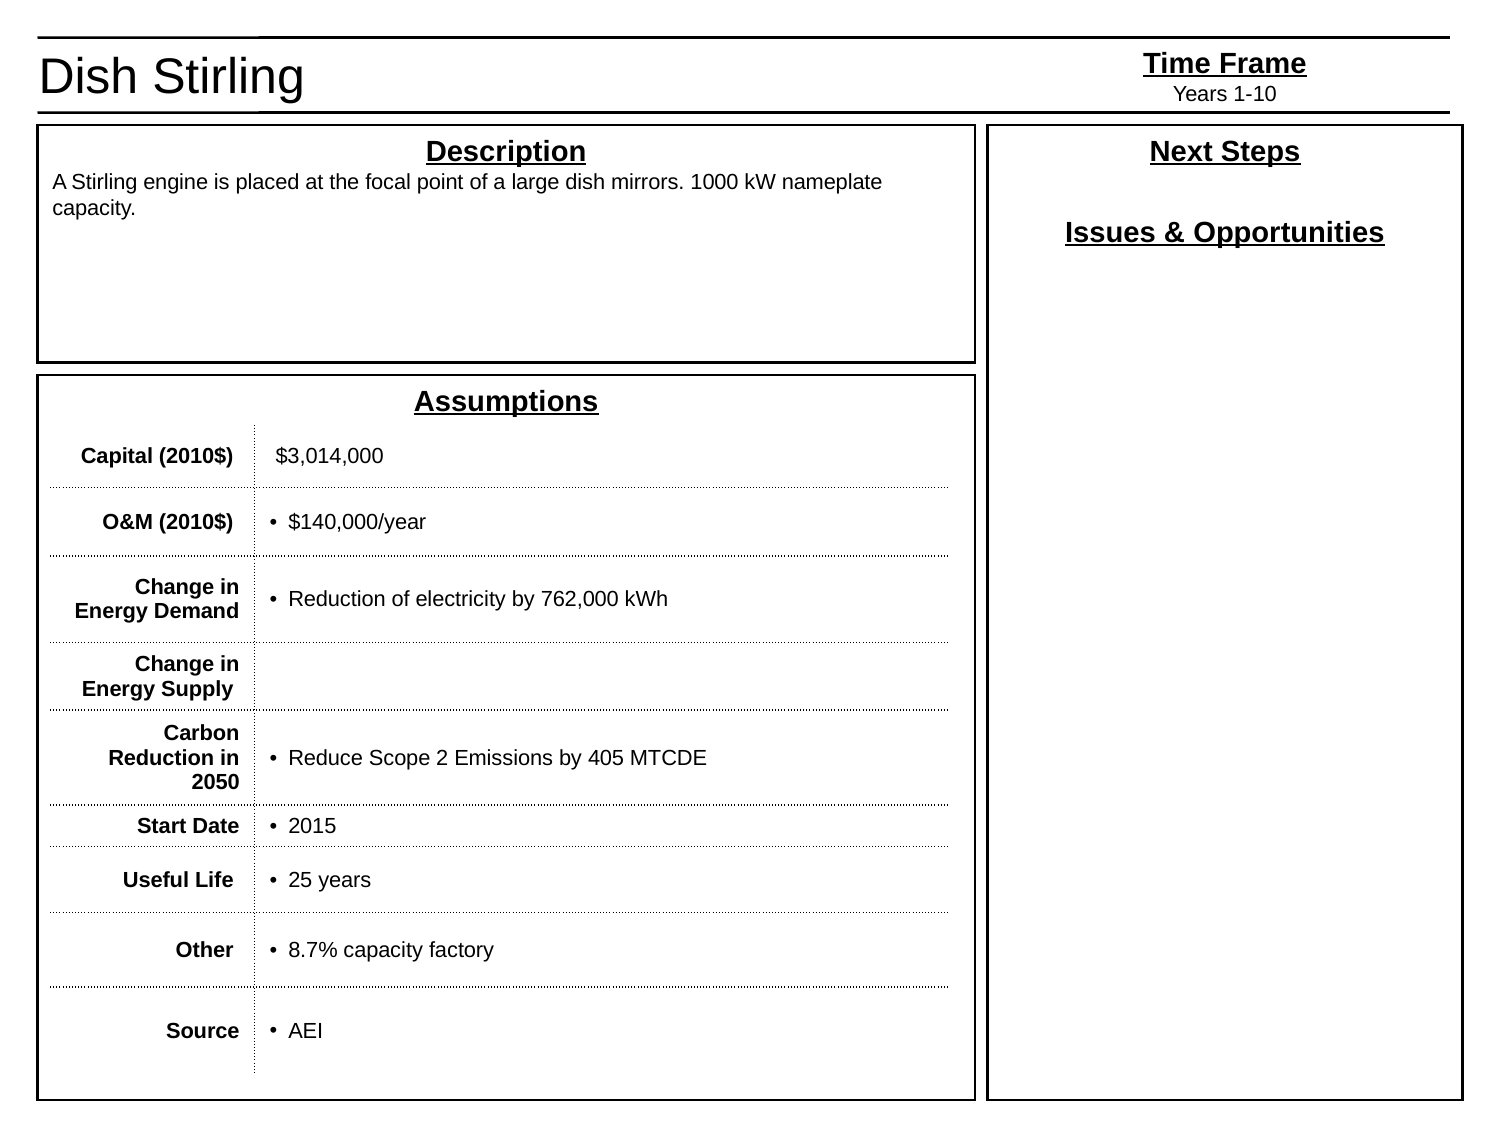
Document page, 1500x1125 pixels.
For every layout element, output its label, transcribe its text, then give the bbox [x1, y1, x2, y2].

table_cell Other [50, 913, 255, 987]
text_box Time Frame Years 1-10 [987, 37, 1463, 113]
table_cell Start Date [50, 805, 255, 846]
table_cell $140,000/year [255, 488, 950, 556]
text_box Description A Stirling engine is placed at the focal point of a large dish mirrors. 1000 kW nameplate capacity. [37, 124, 975, 363]
text_box Assumptions [37, 375, 975, 1100]
table_cell 8.7% capacity factory [255, 913, 950, 987]
table_cell Carbon Reduction in 2050 [50, 710, 255, 805]
table_cell Change in Energy Demand [50, 556, 255, 642]
table_header $3,014,000 [255, 425, 950, 488]
table_cell O&M (2010$) [50, 488, 255, 556]
table_cell Useful Life [50, 846, 255, 913]
table_cell Reduce Scope 2 Emissions by 405 MTCDE [255, 710, 950, 805]
table_cell [255, 642, 950, 710]
table_header Capital (2010$) [50, 425, 255, 488]
table_cell Change in Energy Supply [50, 642, 255, 710]
table_cell 25 years [255, 846, 950, 913]
table_cell Source [50, 987, 255, 1074]
table_cell AEI [255, 987, 950, 1074]
table_cell Reduction of electricity by 762,000 kWh [255, 556, 950, 642]
text_box Next Steps Issues & Opportunities [987, 124, 1463, 1100]
table_cell 2015 [255, 805, 950, 846]
text_box Dish Stirling [23, 35, 320, 111]
